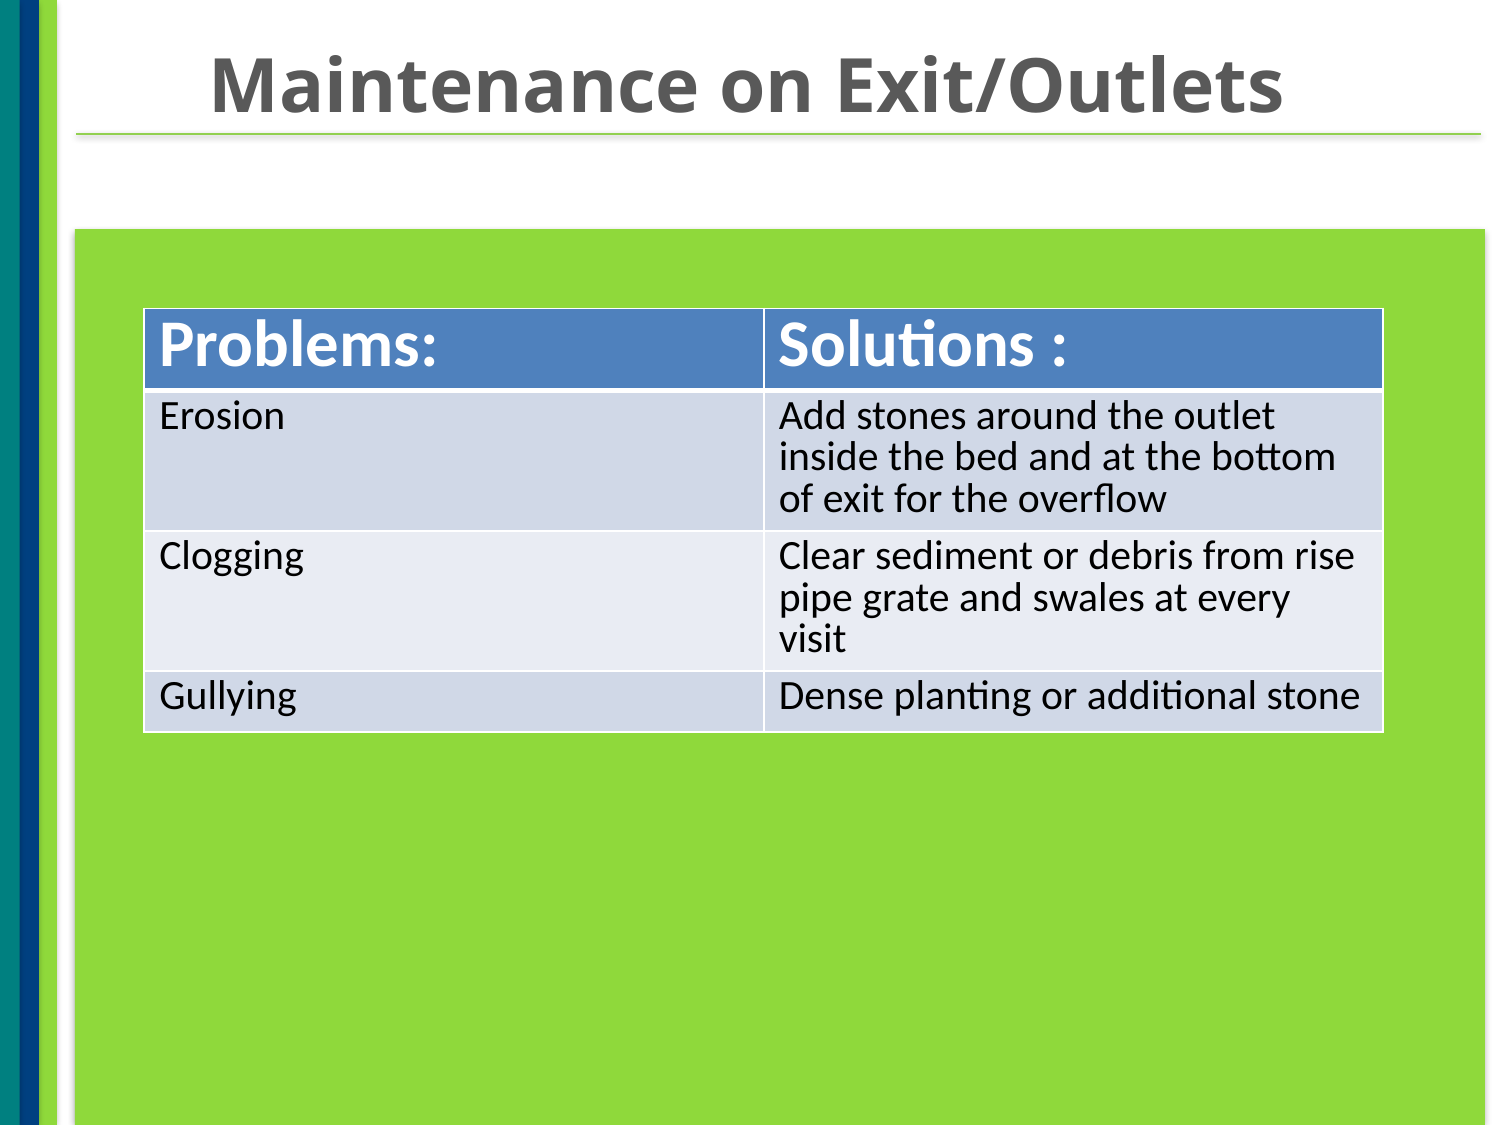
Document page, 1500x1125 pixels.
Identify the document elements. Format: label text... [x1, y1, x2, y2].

table_cell Add stones around the outlet inside the bed and at the bottom of exit for the overflow [765, 393, 1382, 530]
table_header Problems: [145, 309, 763, 388]
text_box [74, 228, 1486, 1125]
table_header Solutions : [765, 309, 1382, 388]
table_cell Clogging [145, 532, 763, 670]
table_cell Erosion [145, 393, 763, 530]
table_cell Gullying [145, 672, 763, 731]
table_cell Dense planting or additional stone [765, 672, 1382, 731]
table_cell Clear sediment or debris from rise pipe grate and swales at every visit [765, 532, 1382, 670]
subtitle Maintenance on Exit/Outlets [26, 30, 1467, 221]
